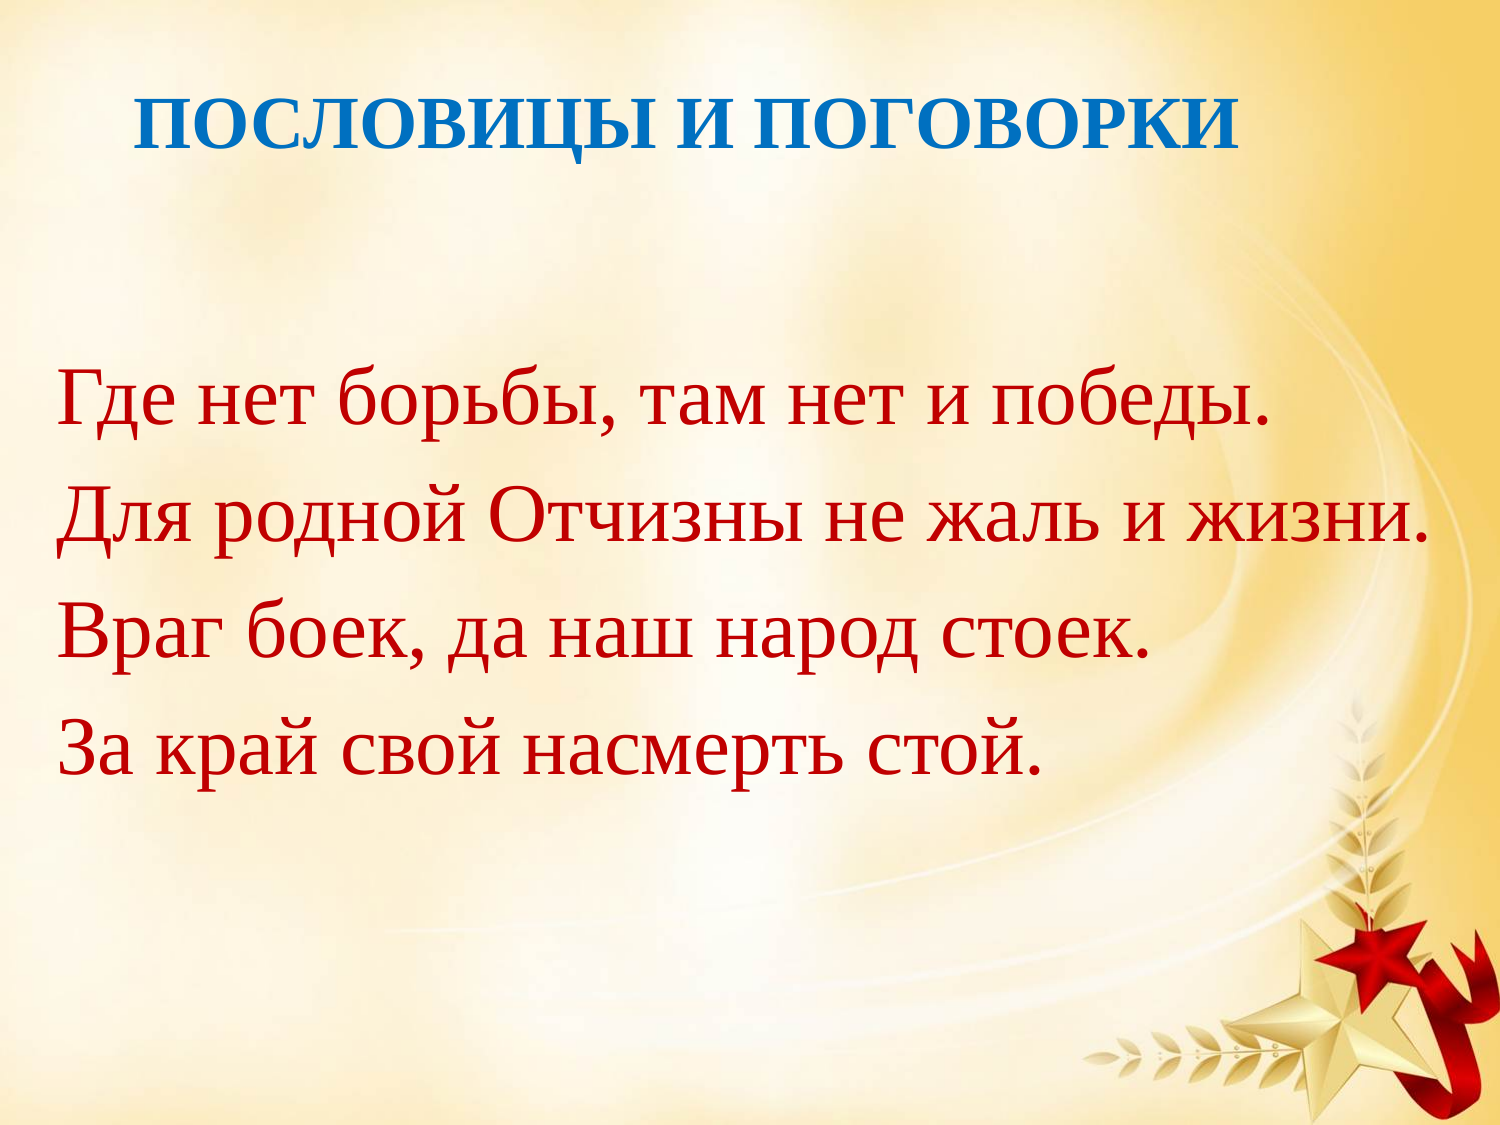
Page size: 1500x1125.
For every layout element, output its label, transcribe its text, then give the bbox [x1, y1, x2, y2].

list Где нет борьбы, там нет и победы. Для родной Отчизны не жаль и жизни. Враг боек, да наш народ стоек. За край свой насмерть стой. [41, 196, 1471, 799]
picture [0, 0, 1500, 1125]
title Пословицы и поговорки [118, 66, 1394, 196]
